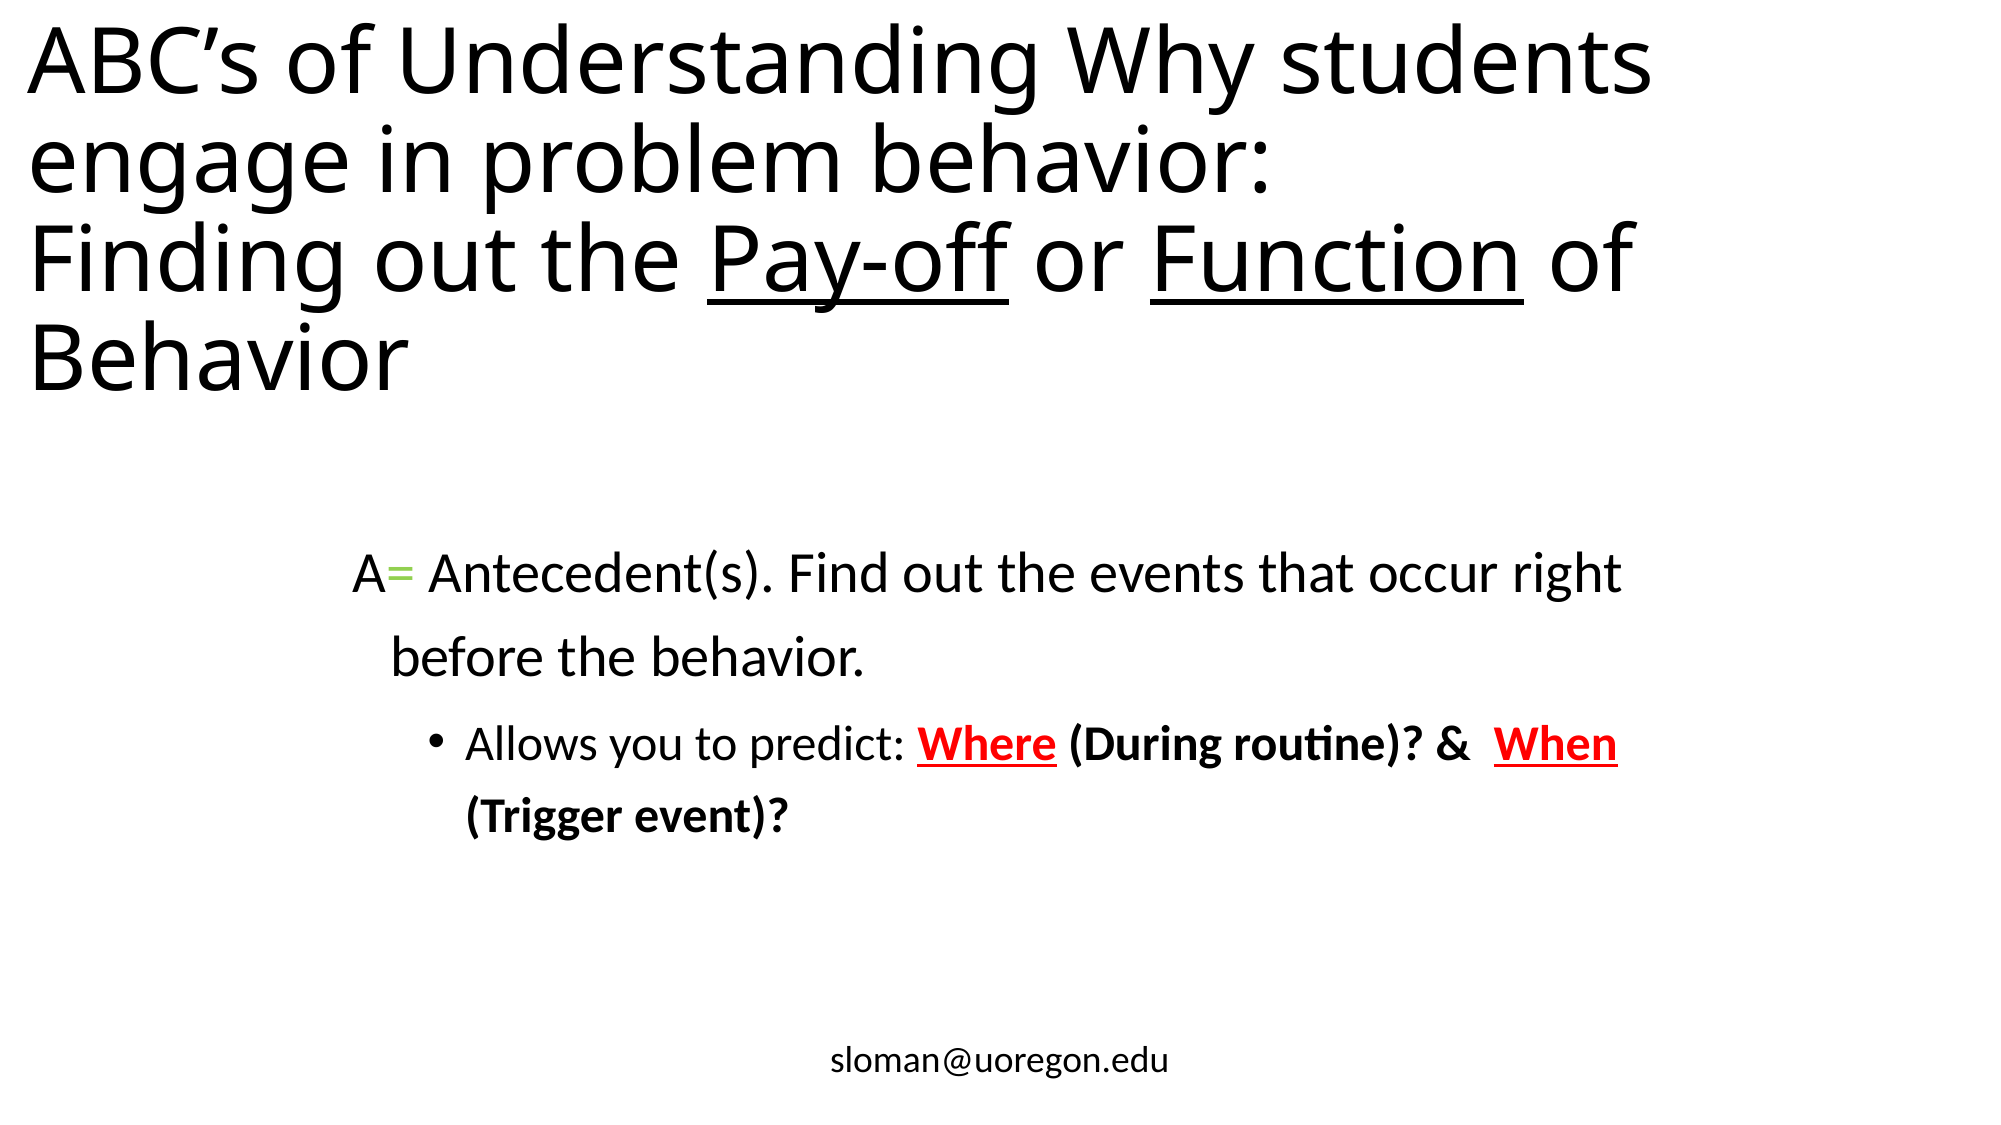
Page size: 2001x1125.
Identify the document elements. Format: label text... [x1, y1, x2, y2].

list A= Antecedent(s). Find out the events that occur right before the behavior. Allows you to predict: Where (During routine)? & When (Trigger event)? [337, 512, 1663, 1038]
title ABC’s of Understanding Why students engage in problem behavior: Finding out the Pay-off or Function of Behavior [12, 0, 1733, 425]
footer sloman@uoregon.edu [662, 1042, 1338, 1103]
